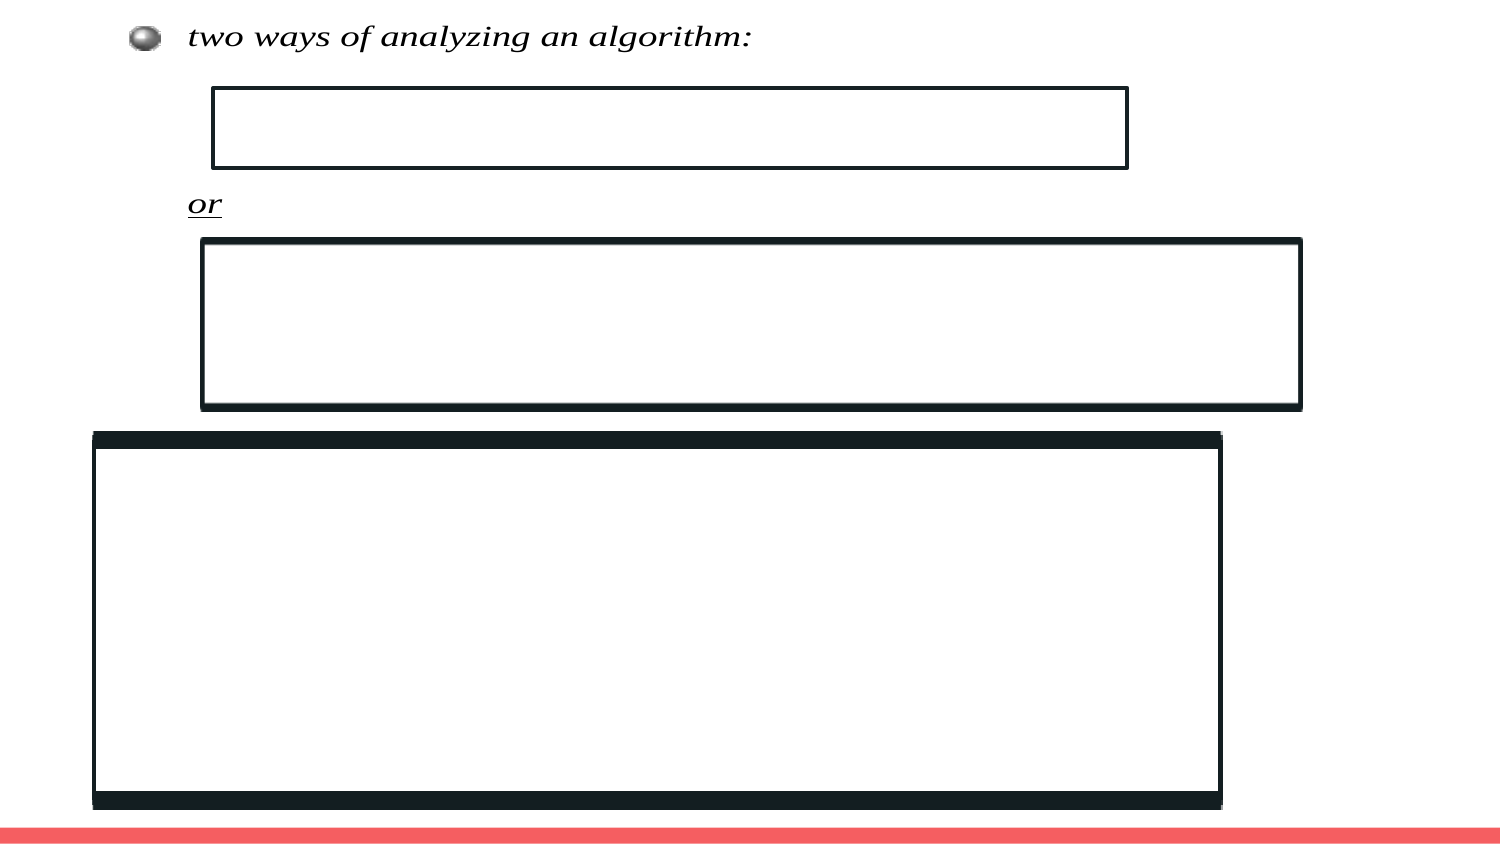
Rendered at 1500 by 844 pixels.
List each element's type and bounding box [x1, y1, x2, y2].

picture [92, 19, 1443, 825]
